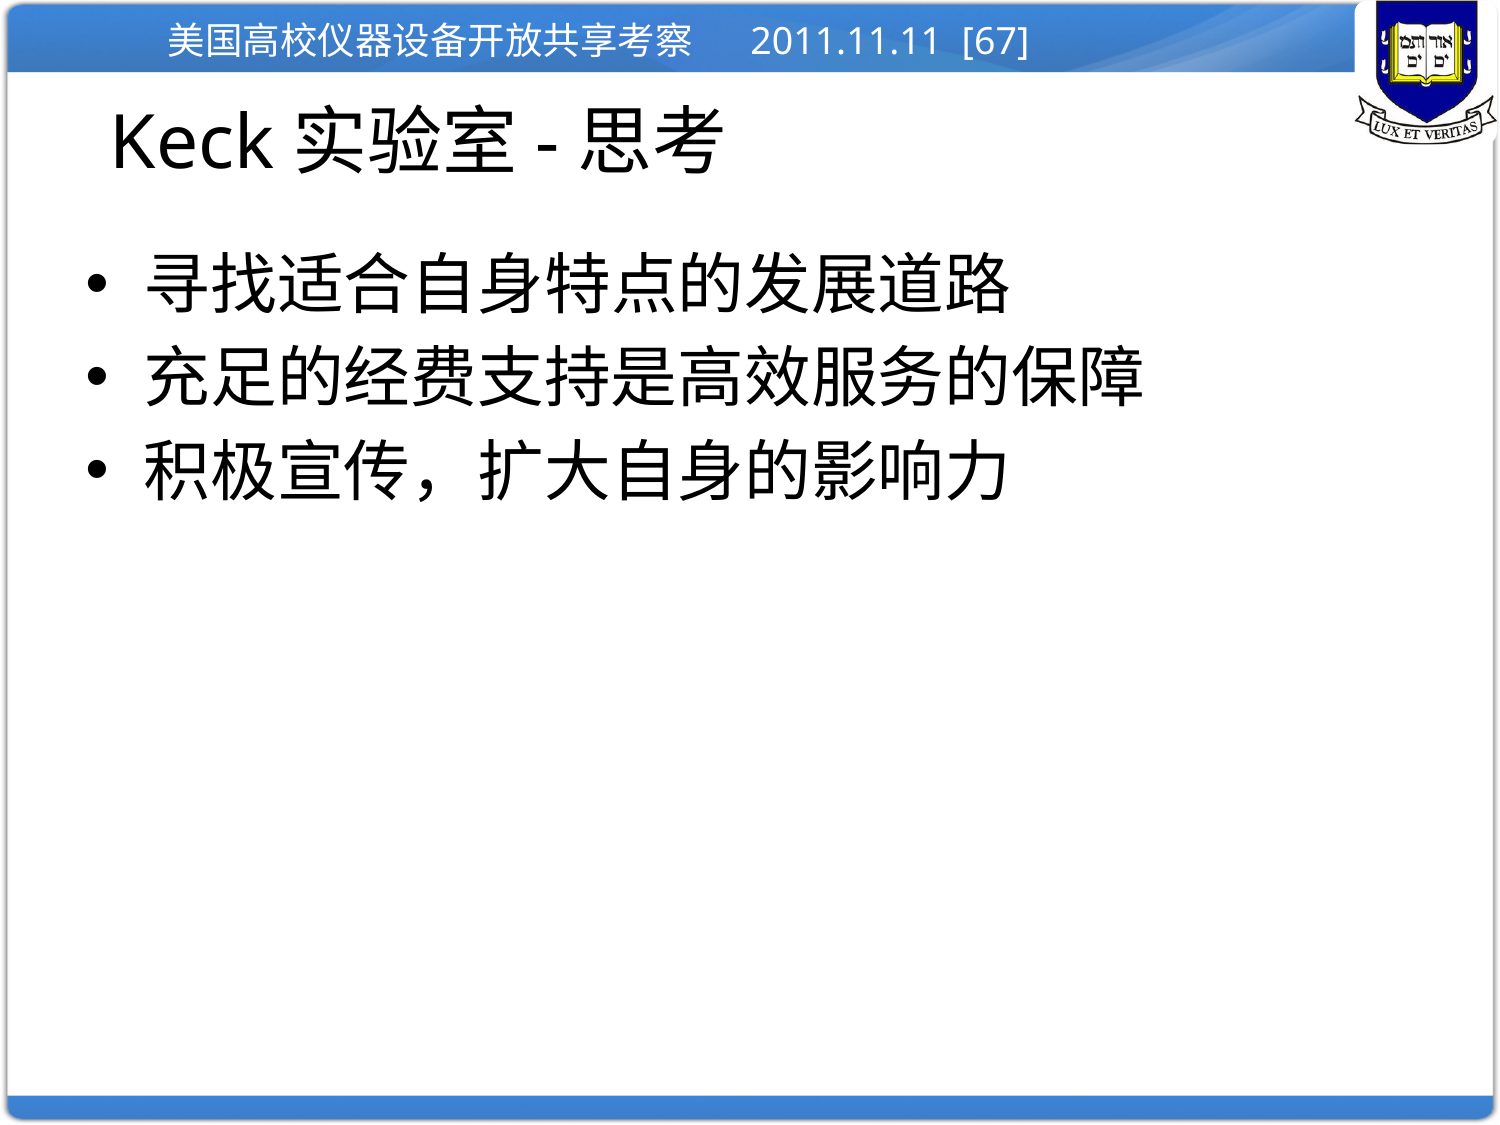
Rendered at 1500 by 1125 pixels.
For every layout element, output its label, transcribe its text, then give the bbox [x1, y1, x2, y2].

title Keck实验室-思考 [74, 44, 1426, 233]
list 寻找适合自身特点的发展道路 充足的经费支持是高效服务的保障 积极宣传，扩大自身的影响力 [70, 234, 1421, 978]
picture [0, 0, 1500, 1125]
